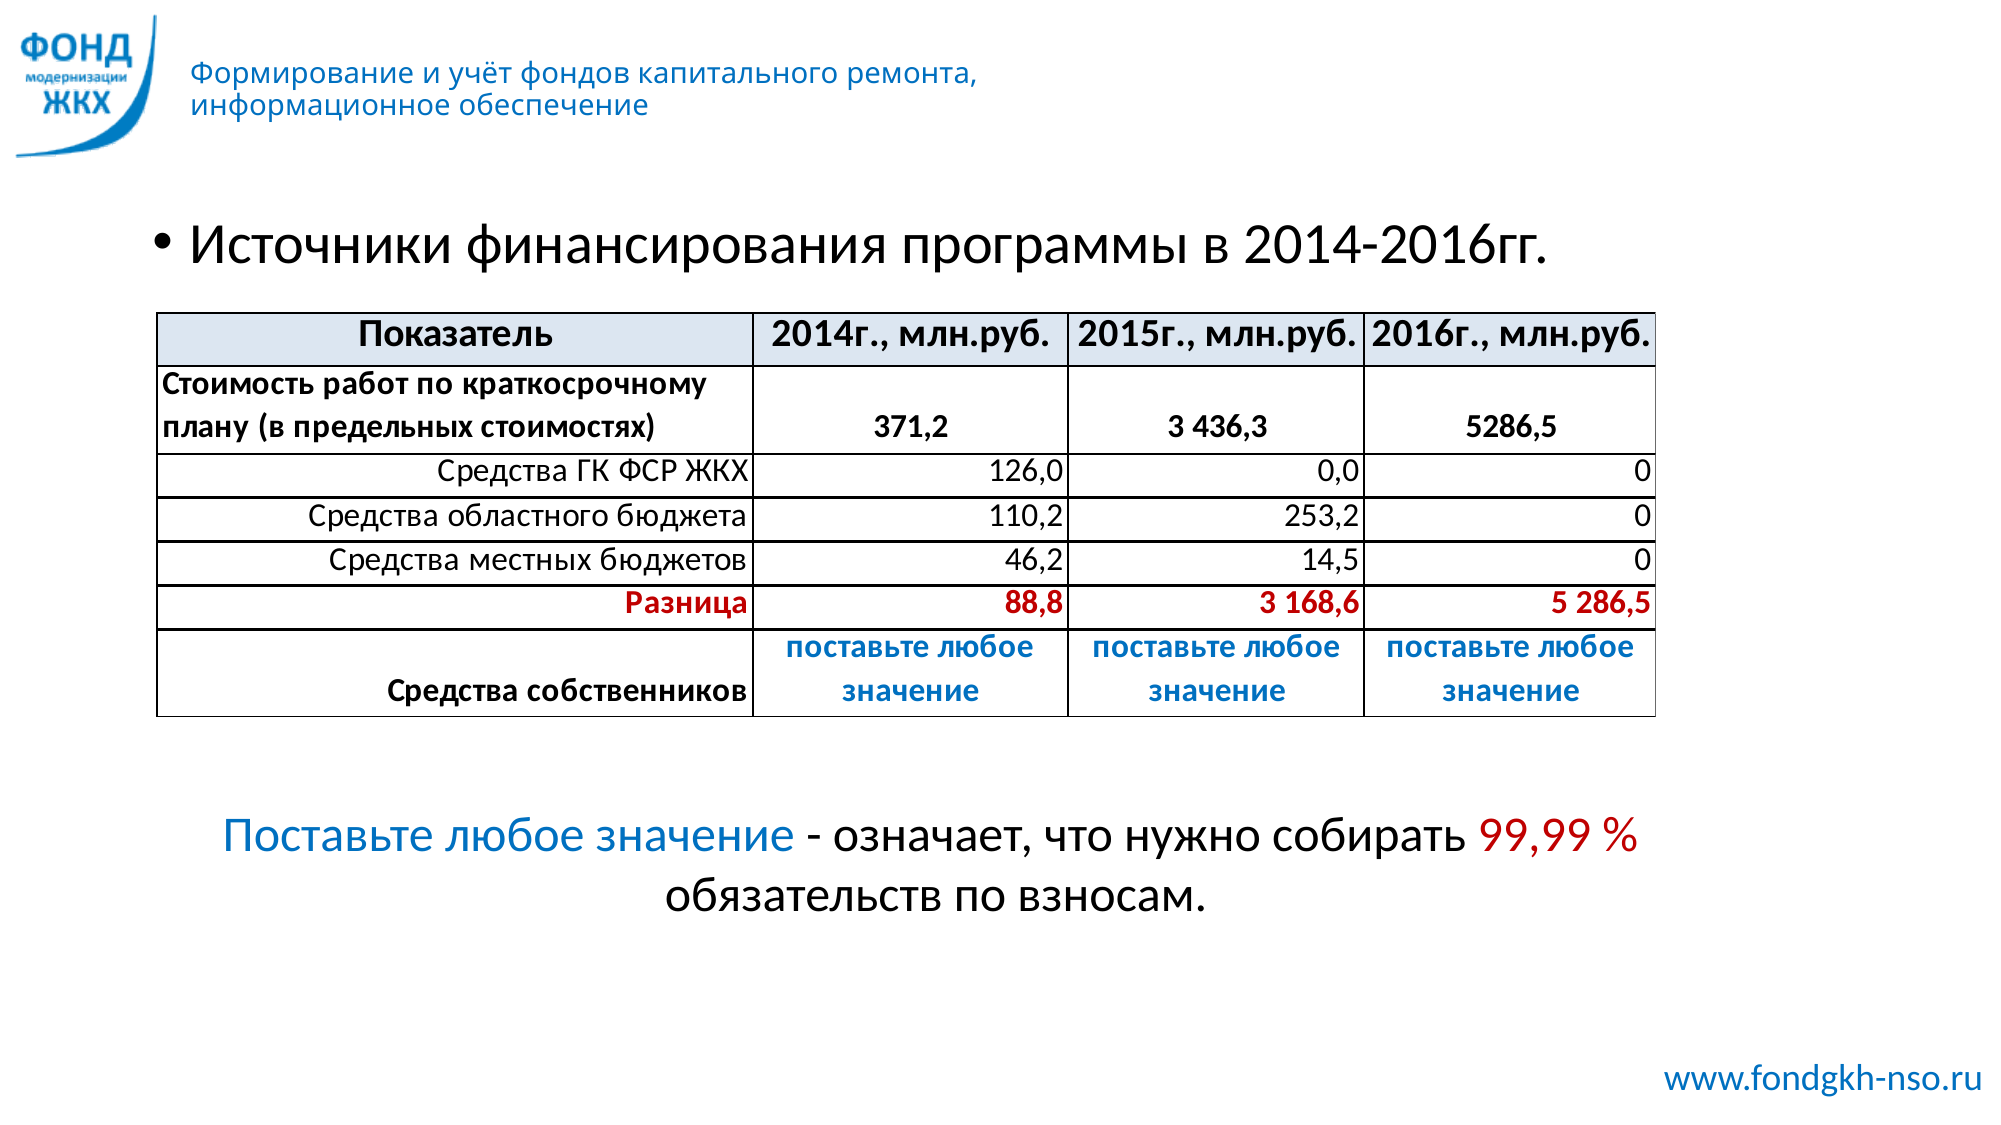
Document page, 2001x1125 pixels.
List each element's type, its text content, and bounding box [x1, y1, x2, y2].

title Формирование и учёт фондов капитального ремонта, информационное обеспечение [175, 50, 1845, 130]
picture [15, 14, 157, 158]
text_box Поставьте любое значение - означает, что нужно собирать 99,99 % обязательств по взносам. [207, 794, 1665, 930]
text_box www.fondgkh-nso.ru [1648, 1045, 1999, 1125]
picture [156, 312, 1658, 719]
list Источники финансирования программы в 2014-2016гг. [137, 205, 1863, 1014]
